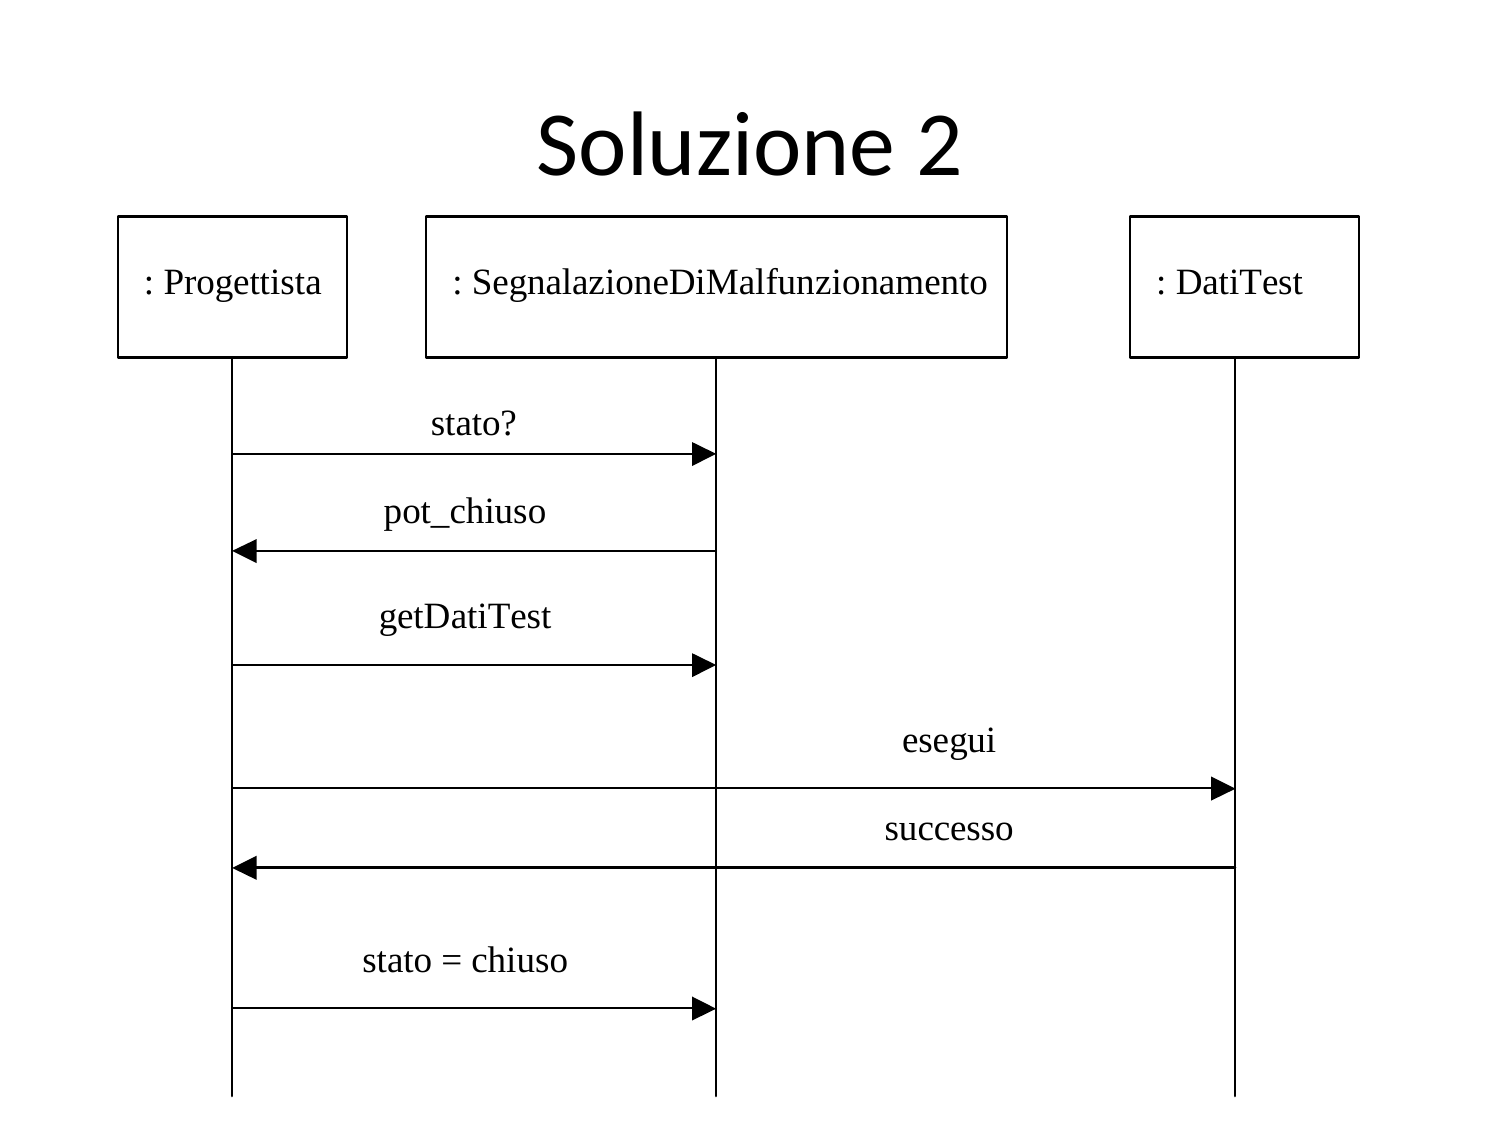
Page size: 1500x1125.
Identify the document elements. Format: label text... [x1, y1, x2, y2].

title Soluzione 2 [75, 45, 1425, 233]
picture [100, 189, 1394, 1125]
